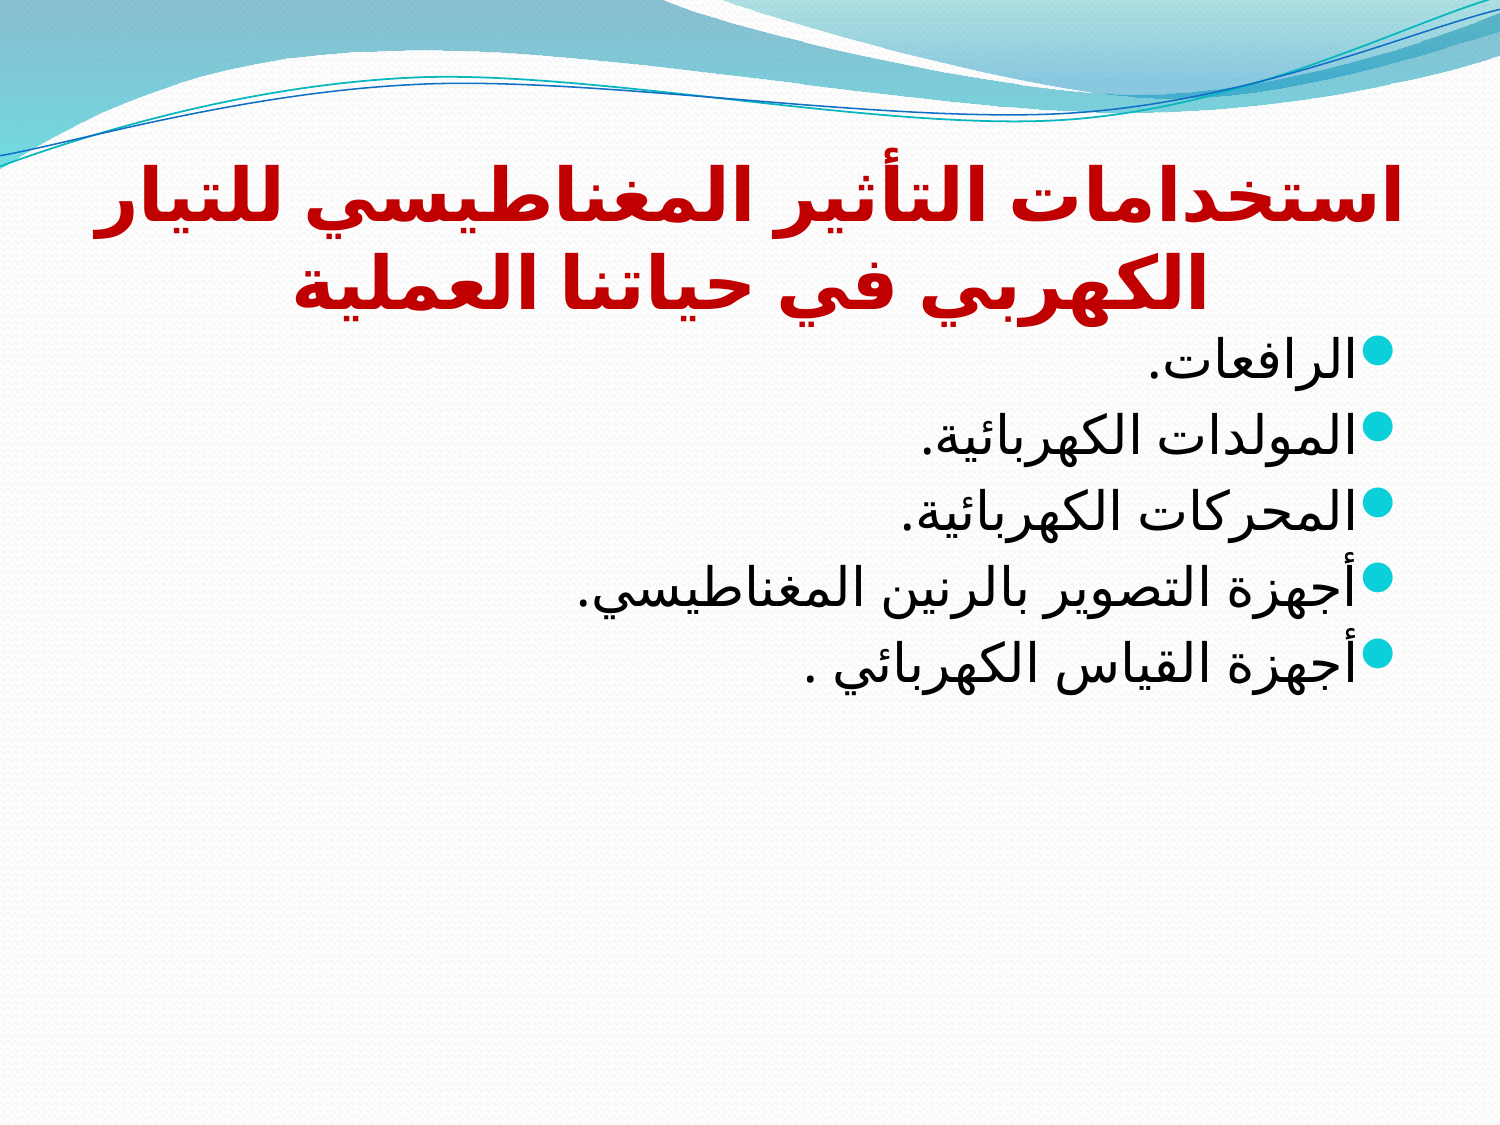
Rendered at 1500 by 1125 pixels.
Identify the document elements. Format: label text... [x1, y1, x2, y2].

list الرافعات. المولدات الكهربائية. المحركات الكهربائية. أجهزة التصوير بالرنين المغناطيسي. أجهزة القياس الكهربائي . [75, 317, 1425, 1038]
title استخدامات التأثير المغناطيسي للتيار الكهربي في حياتنا العملية [76, 137, 1427, 325]
